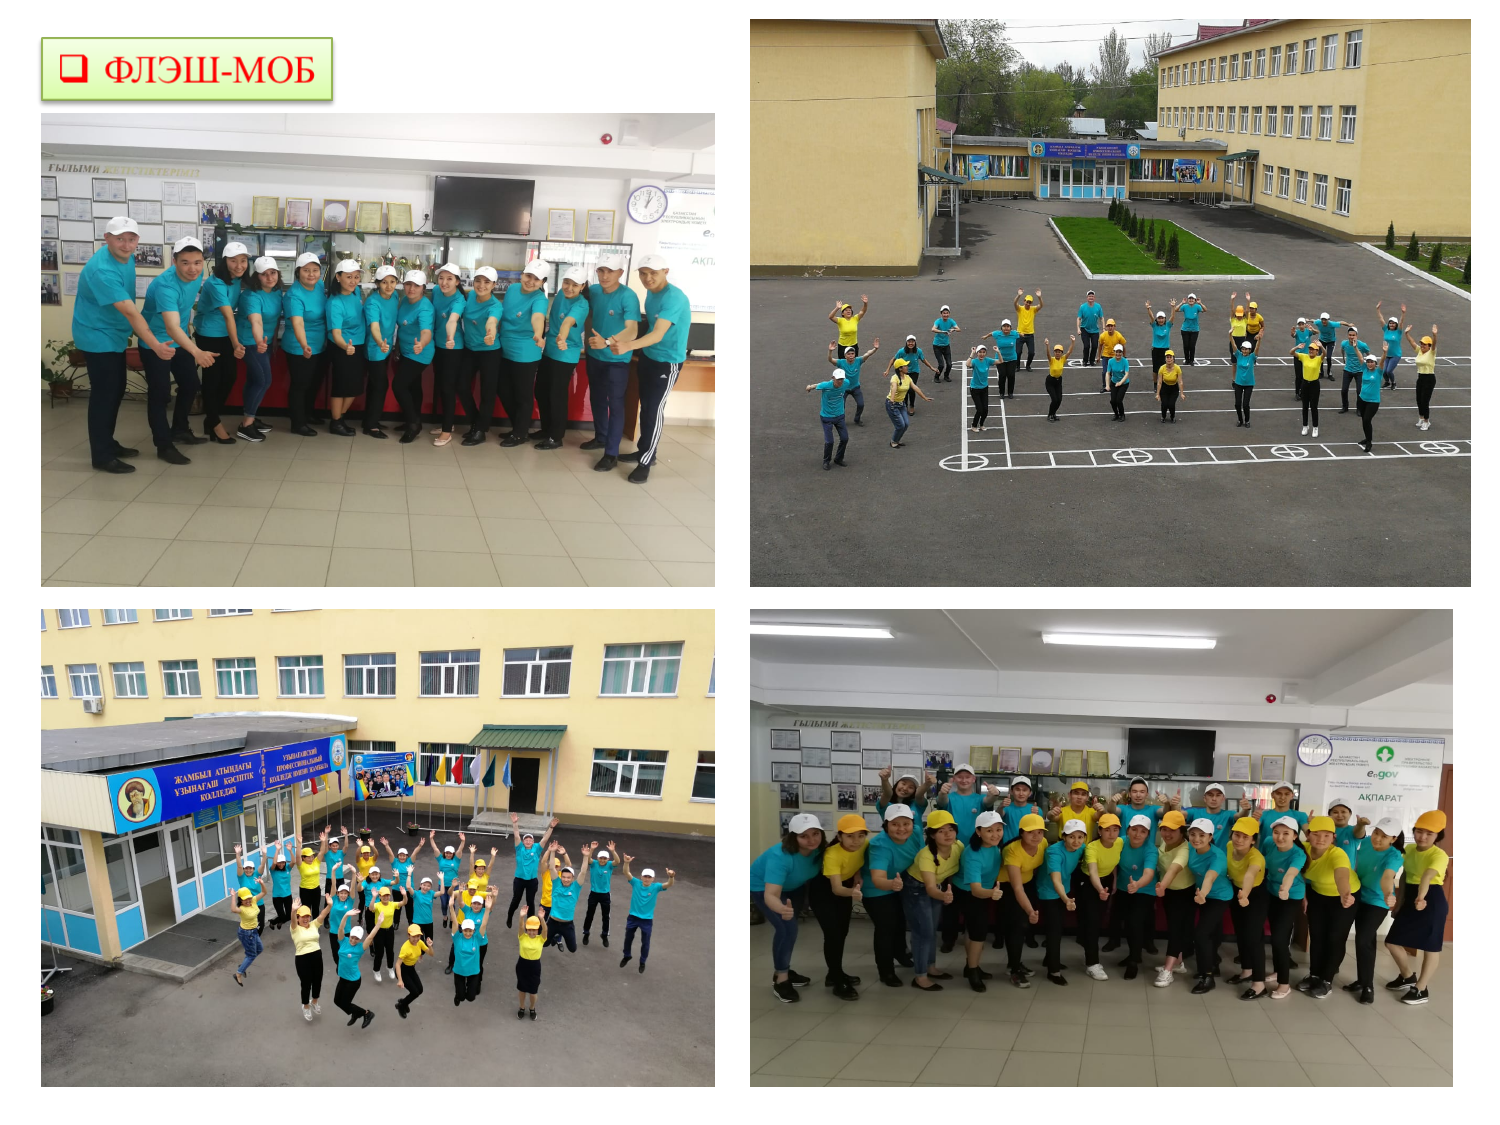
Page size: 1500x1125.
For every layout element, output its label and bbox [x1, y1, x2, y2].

picture [749, 18, 1471, 587]
picture [29, 30, 715, 587]
picture [41, 609, 715, 1087]
picture [749, 609, 1453, 1087]
